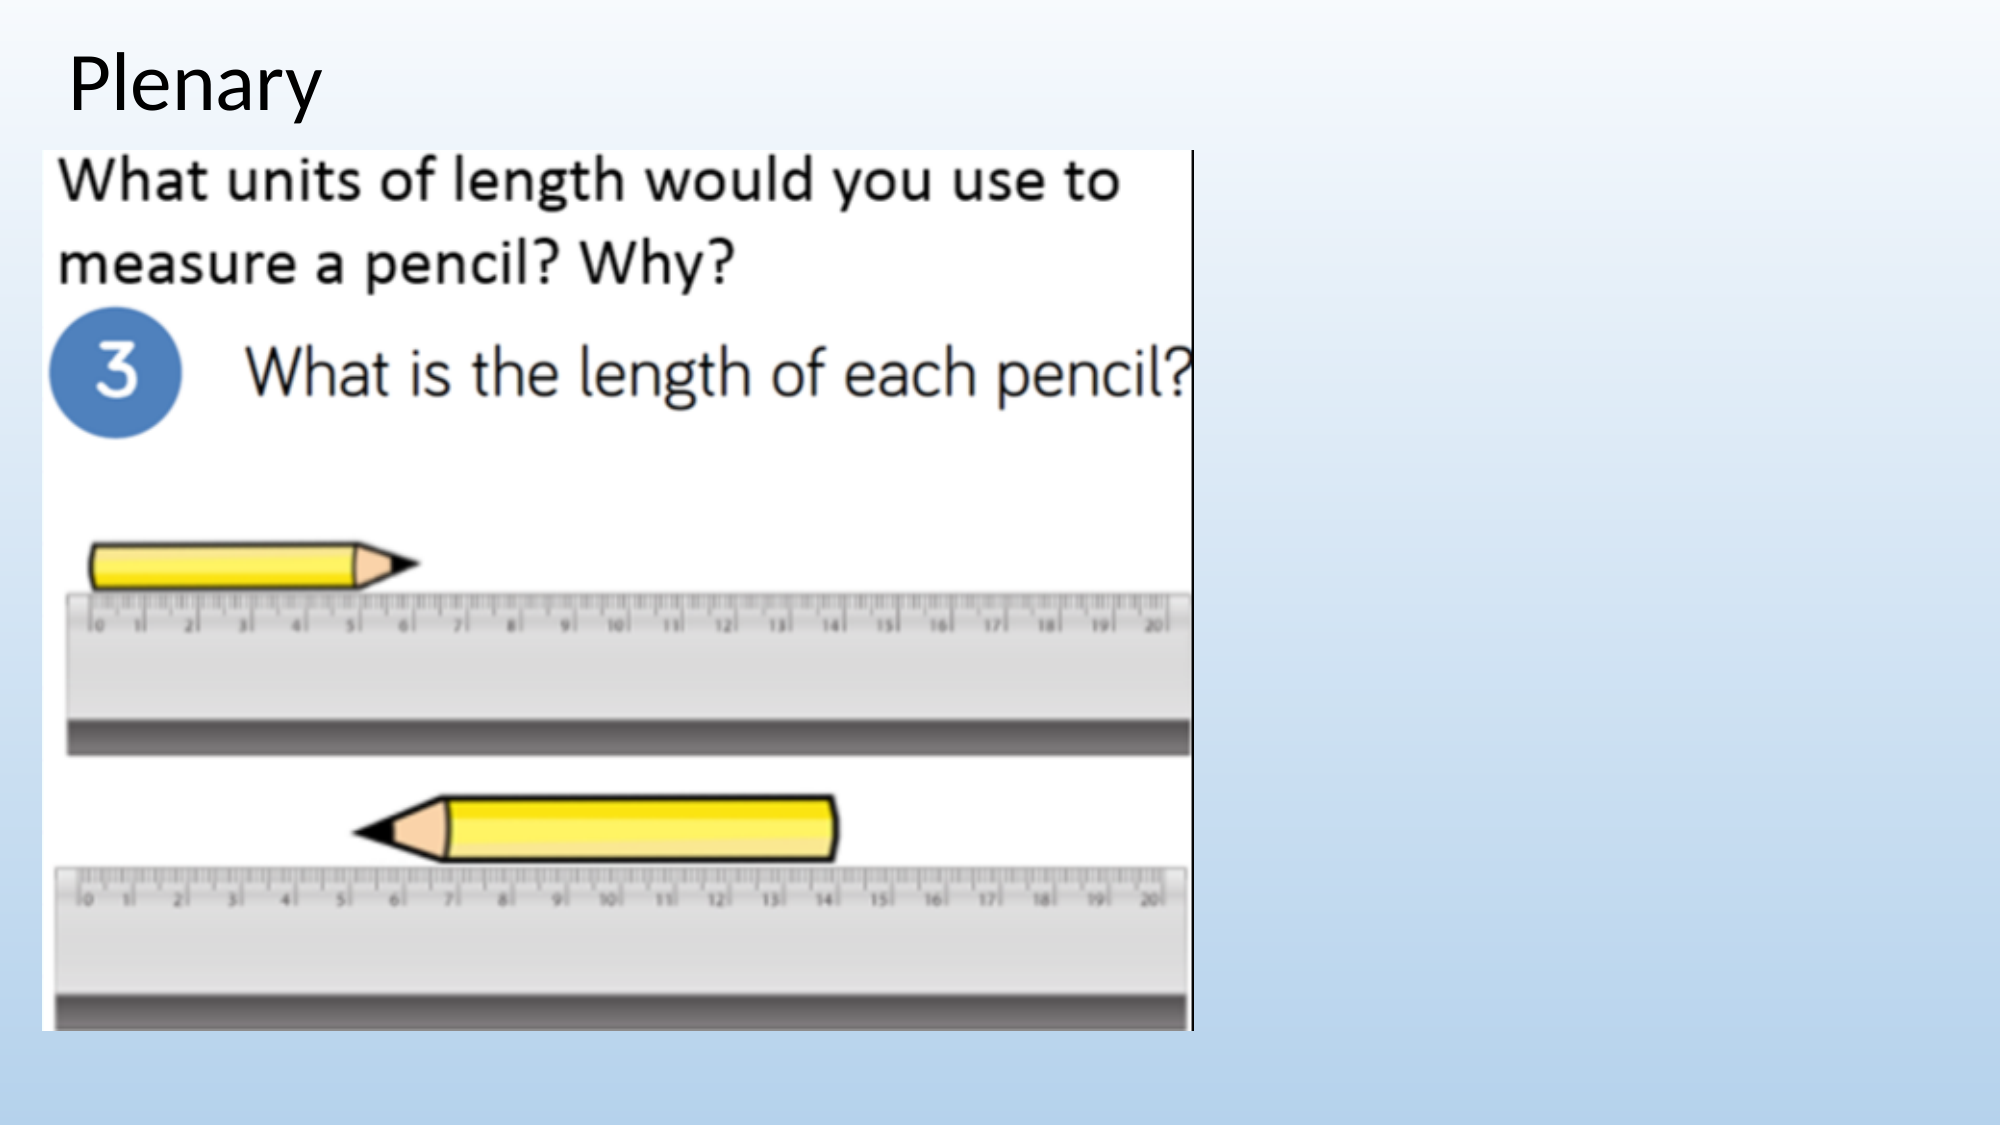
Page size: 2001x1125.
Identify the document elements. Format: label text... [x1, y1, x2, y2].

picture [42, 150, 1194, 1031]
text_box Plenary [54, 19, 1203, 135]
